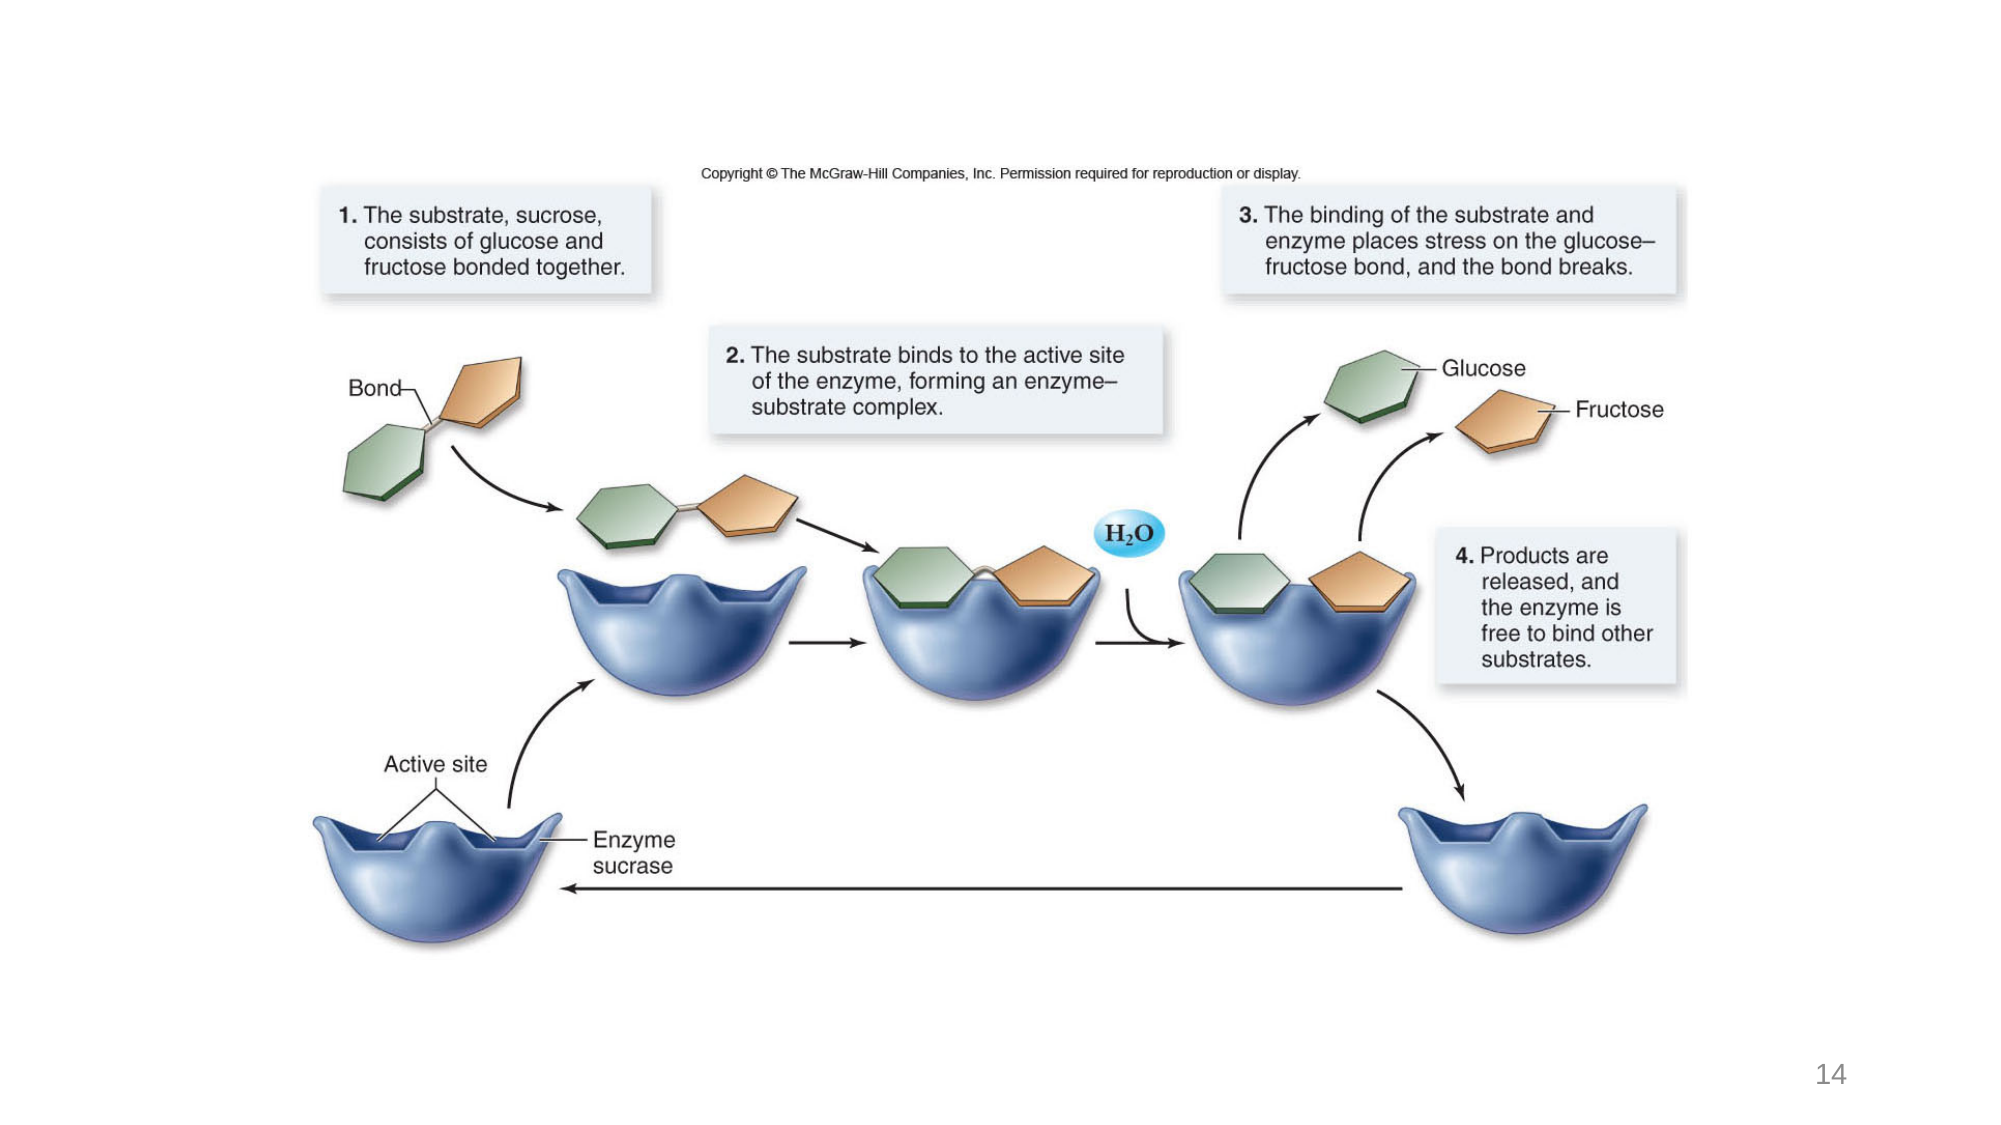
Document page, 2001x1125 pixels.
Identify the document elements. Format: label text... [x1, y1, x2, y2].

slide_number 14 [1412, 1042, 1863, 1103]
picture [308, 165, 1692, 960]
